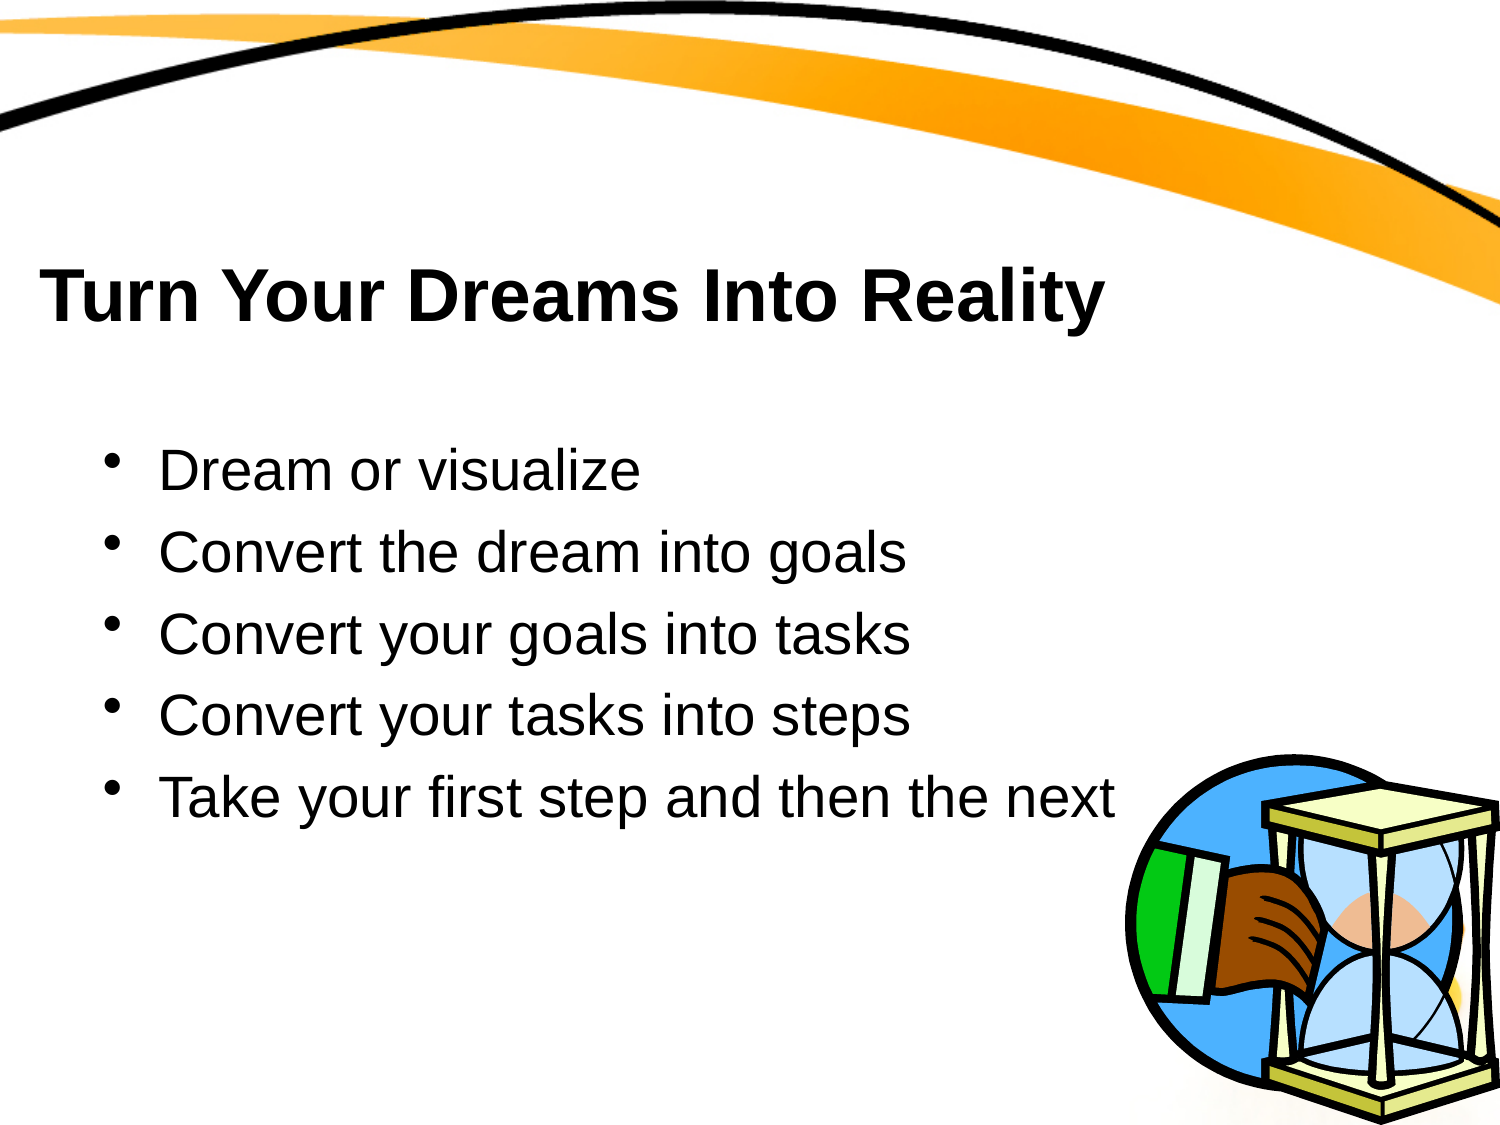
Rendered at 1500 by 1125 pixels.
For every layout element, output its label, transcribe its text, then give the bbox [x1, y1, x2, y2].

picture [0, 0, 1500, 1125]
list Dream or visualize Convert the dream into goals Convert your goals into tasks Convert your tasks into steps Take your first step and then the next [87, 425, 1305, 994]
title Turn Your Dreams Into Reality [24, 249, 1242, 334]
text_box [1124, 753, 1500, 1125]
